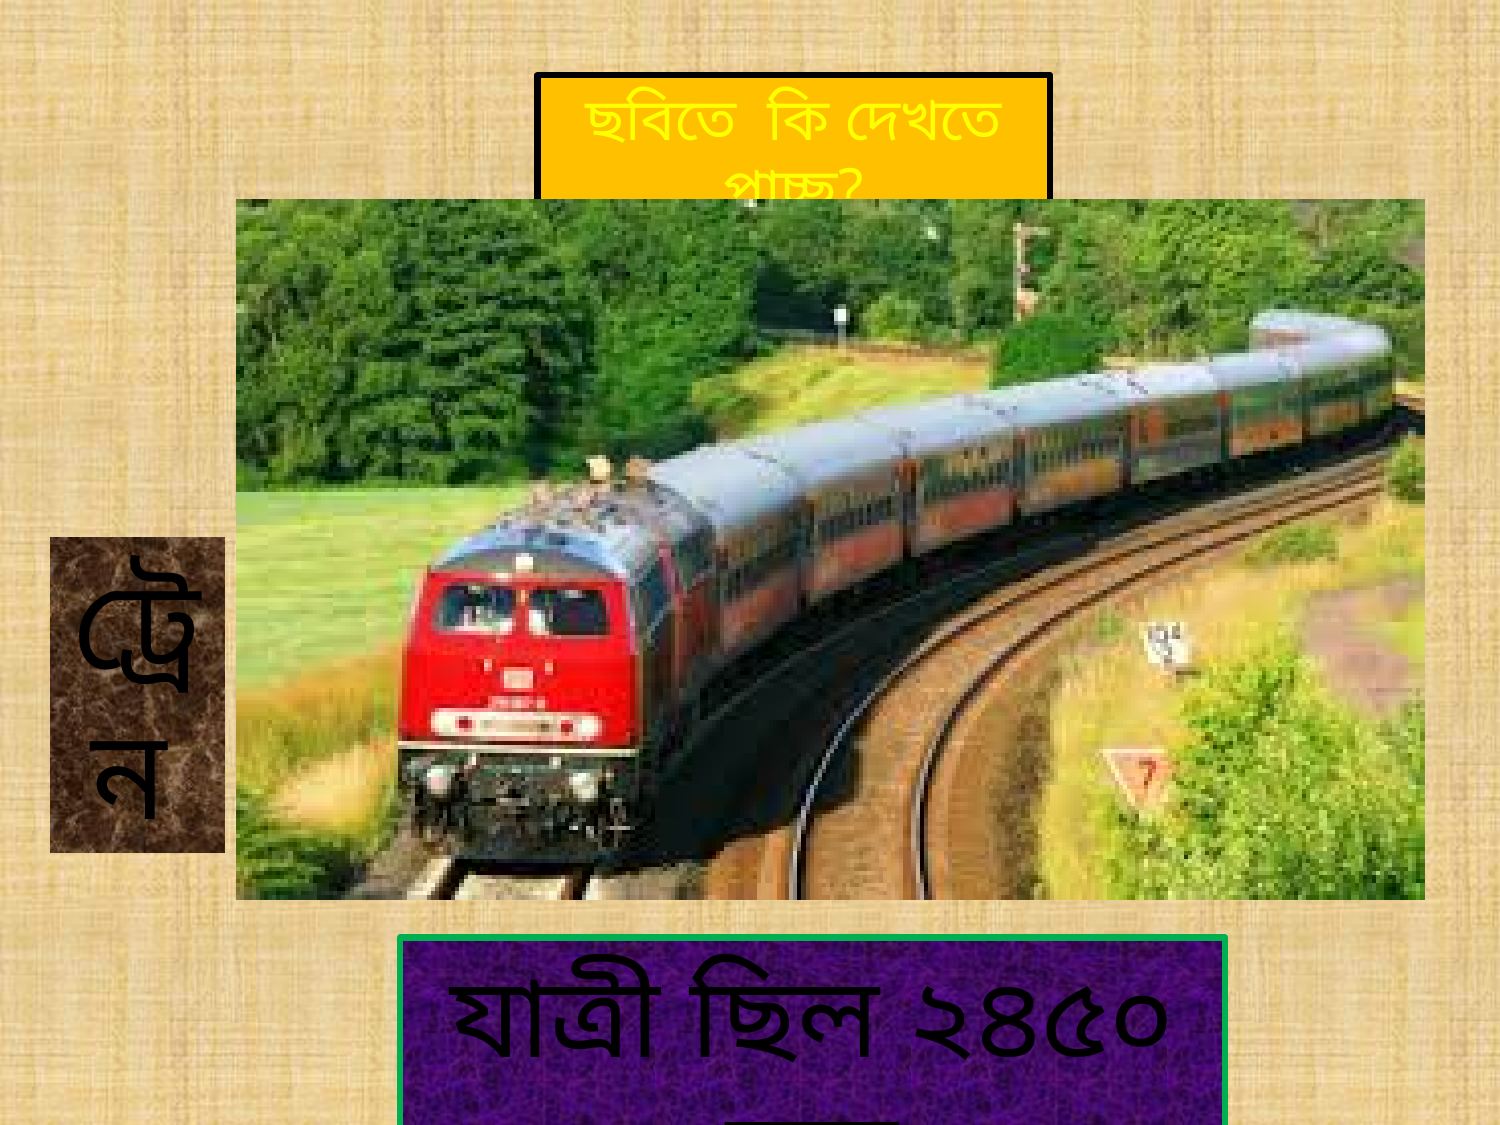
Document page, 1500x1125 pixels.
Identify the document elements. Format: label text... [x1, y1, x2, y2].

text_box যাত্রী ছিল ২৪৫০ জন [399, 937, 1225, 1125]
text_box ছবিতে কি দেখতে পাচ্ছ? [537, 74, 1050, 198]
picture [0, 0, 1500, 1125]
text_box ট্রেন [50, 537, 225, 853]
